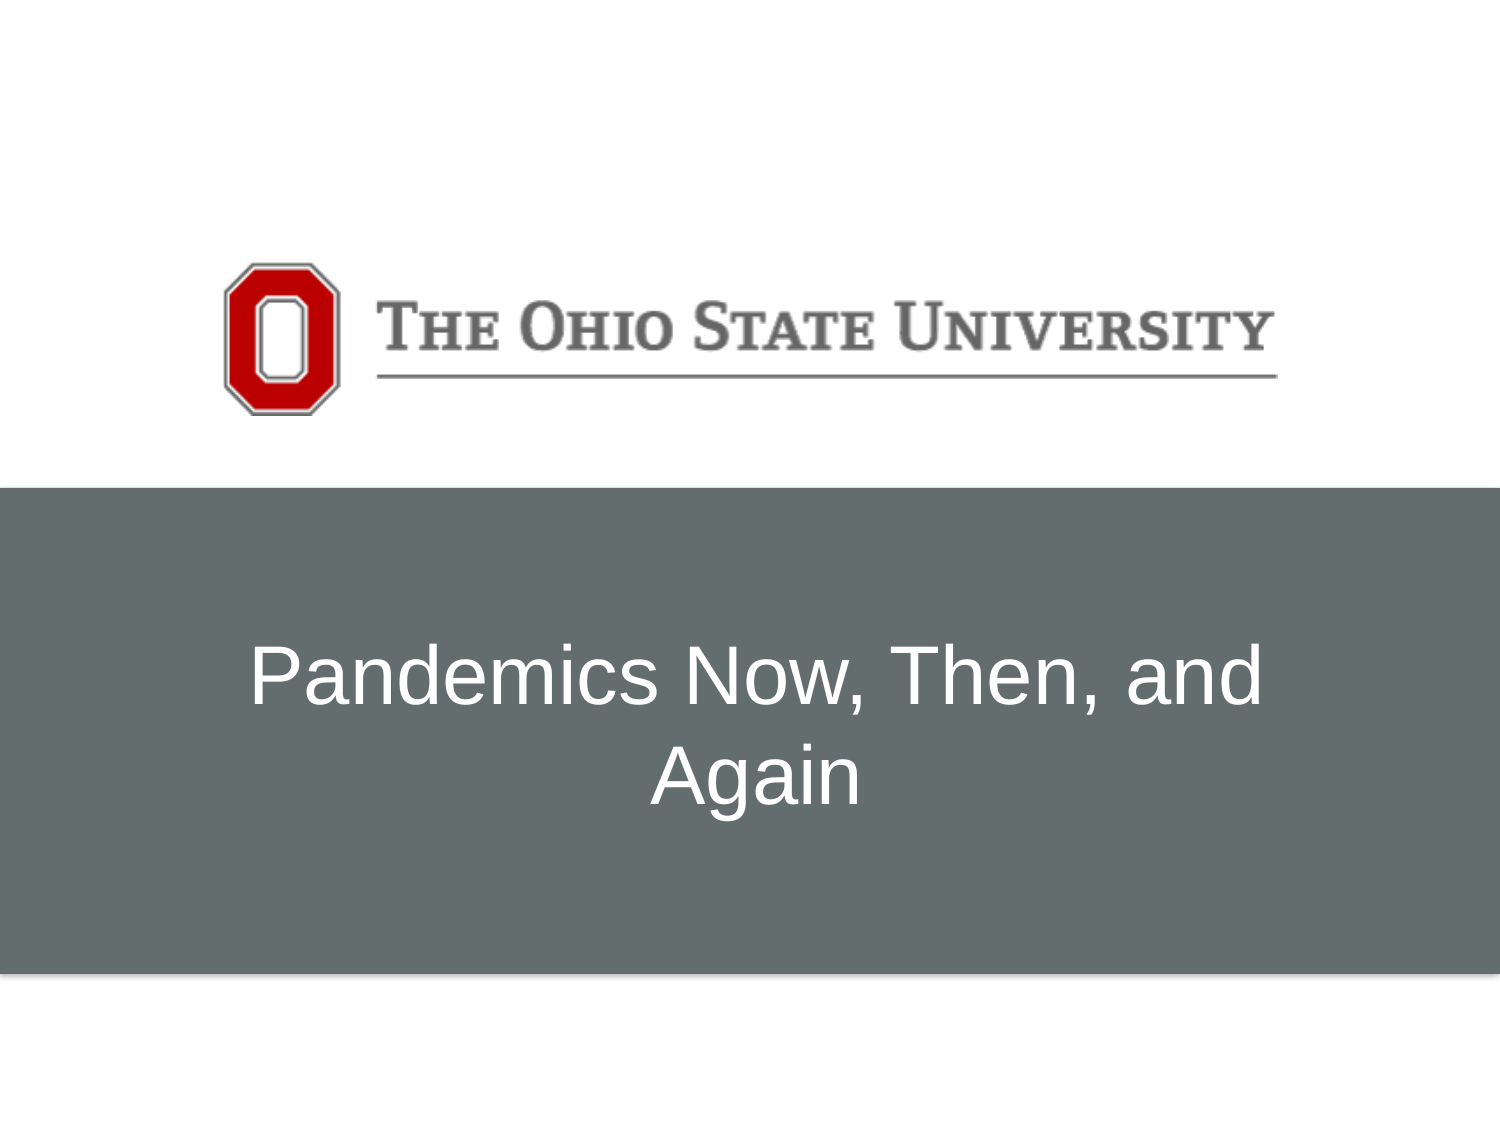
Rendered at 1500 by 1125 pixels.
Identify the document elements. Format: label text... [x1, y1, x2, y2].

text_box Pandemics Now, Then, and Again [231, 614, 1282, 750]
picture [223, 262, 1278, 416]
